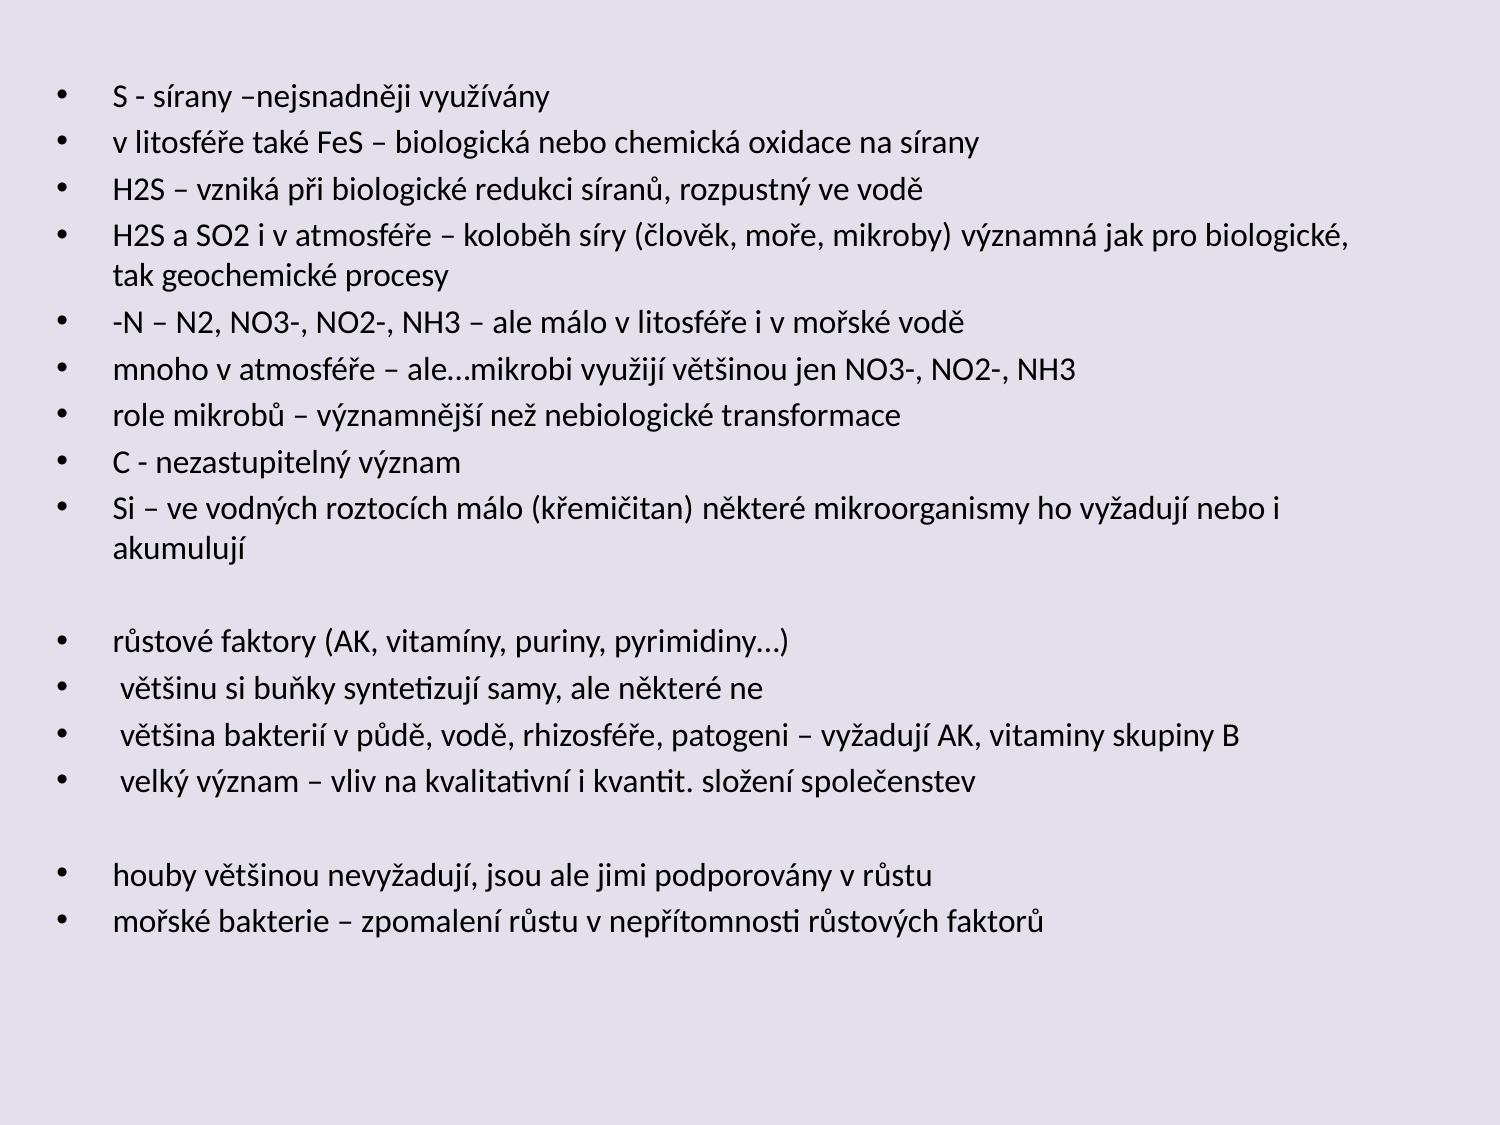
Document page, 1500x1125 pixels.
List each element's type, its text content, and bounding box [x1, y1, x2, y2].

list S - sírany –nejsnadněji využívány v litosféře také FeS – biologická nebo chemická oxidace na sírany H2S – vzniká při biologické redukci síranů, rozpustný ve vodě H2S a SO2 i v atmosféře – koloběh síry (člověk, moře, mikroby) významná jak pro biologické, tak geochemické procesy -N – N2, NO3-, NO2-, NH3 – ale málo v litosféře i v mořské vodě mnoho v atmosféře – ale…mikrobi využijí většinou jen NO3-, NO2-, NH3 role mikrobů – významnější než nebiologické transformace C - nezastupitelný význam Si – ve vodných roztocích málo (křemičitan) některé mikroorganismy ho vyžadují nebo i akumulují růstové faktory (AK, vitamíny, puriny, pyrimidiny…) většinu si buňky syntetizují samy, ale některé ne většina bakterií v půdě, vodě, rhizosféře, patogeni – vyžadují AK, vitaminy skupiny B velký význam – vliv na kvalitativní i kvantit. složení společenstev houby většinou nevyžadují, jsou ale jimi podporovány v růstu mořské bakterie – zpomalení růstu v nepřítomnosti růstových faktorů [41, 66, 1392, 809]
